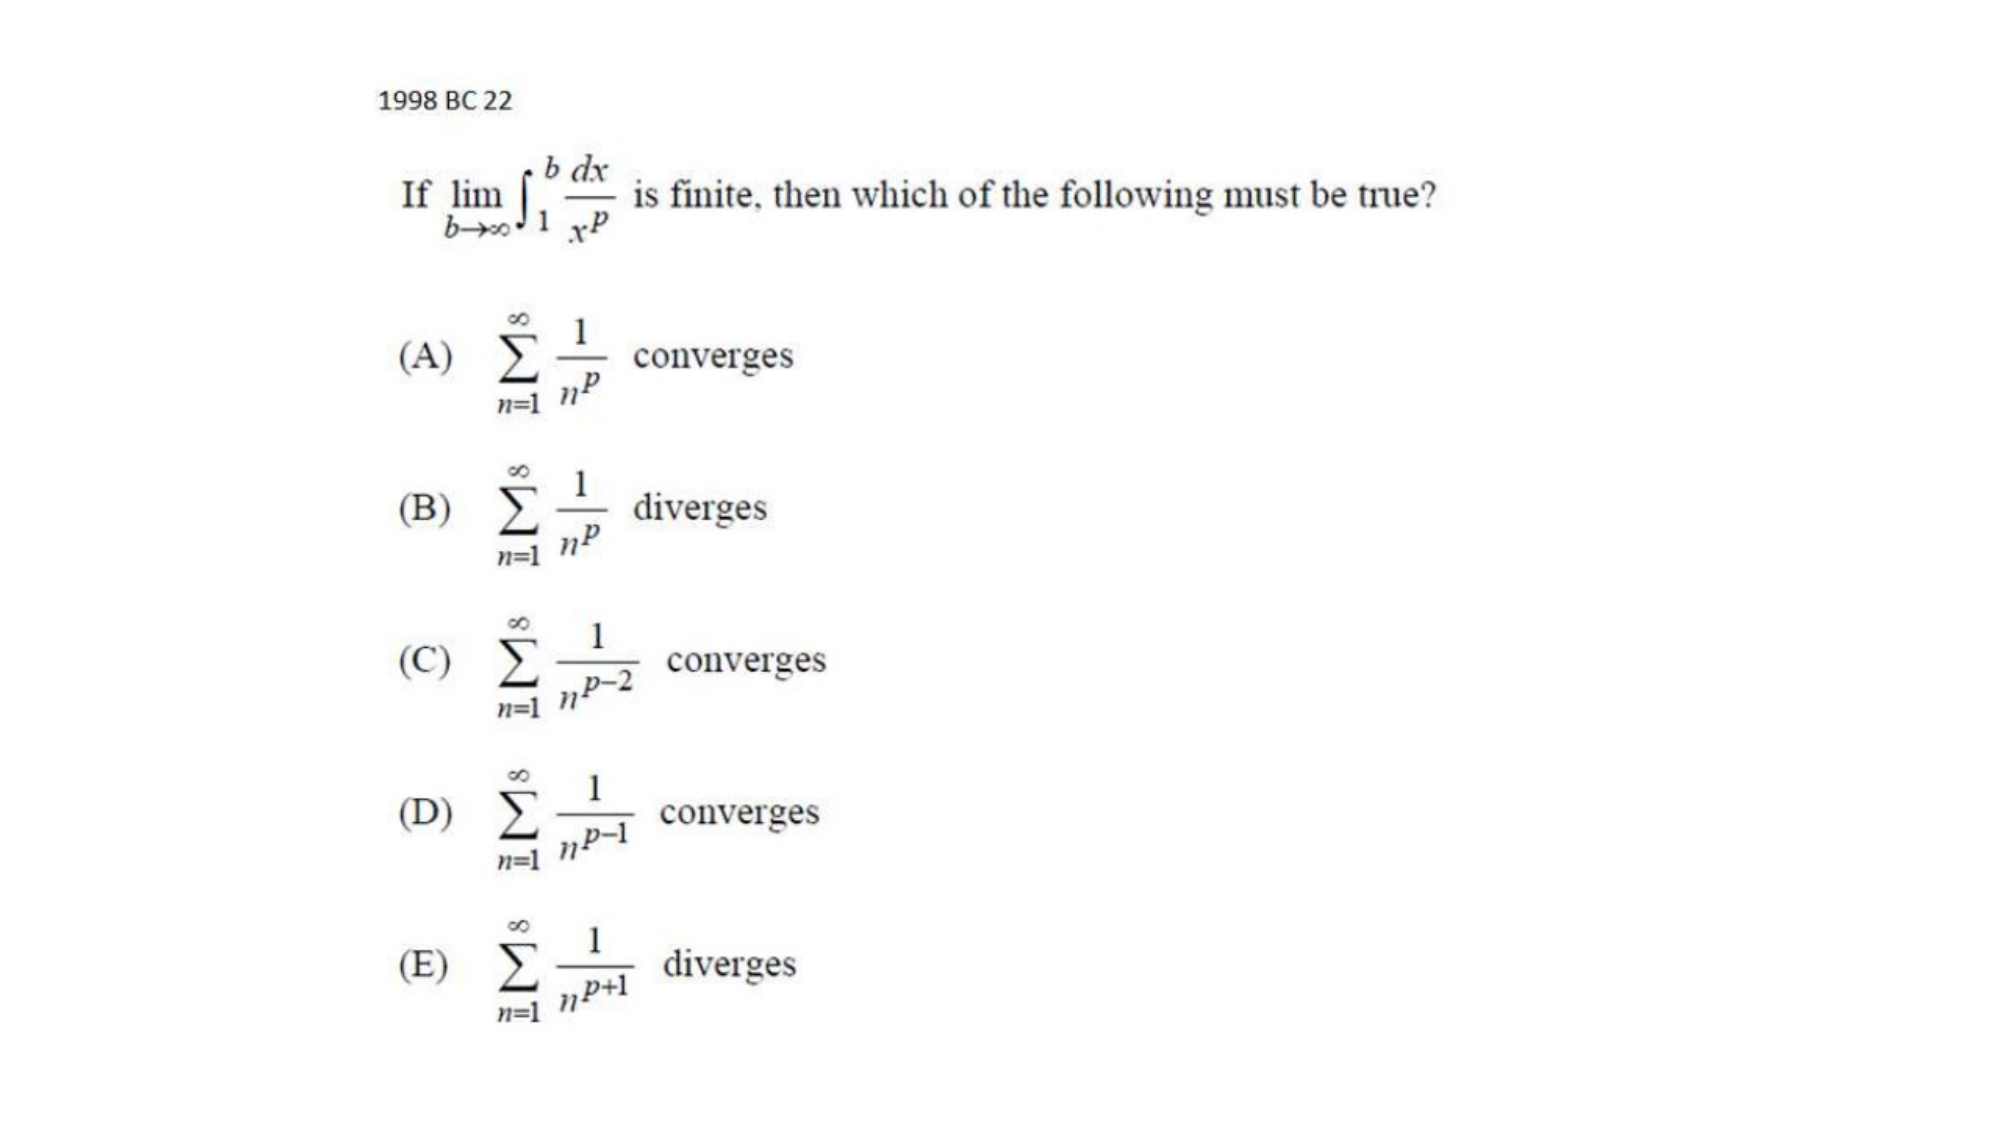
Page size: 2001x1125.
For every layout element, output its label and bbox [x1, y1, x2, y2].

picture [201, 4, 1799, 1038]
